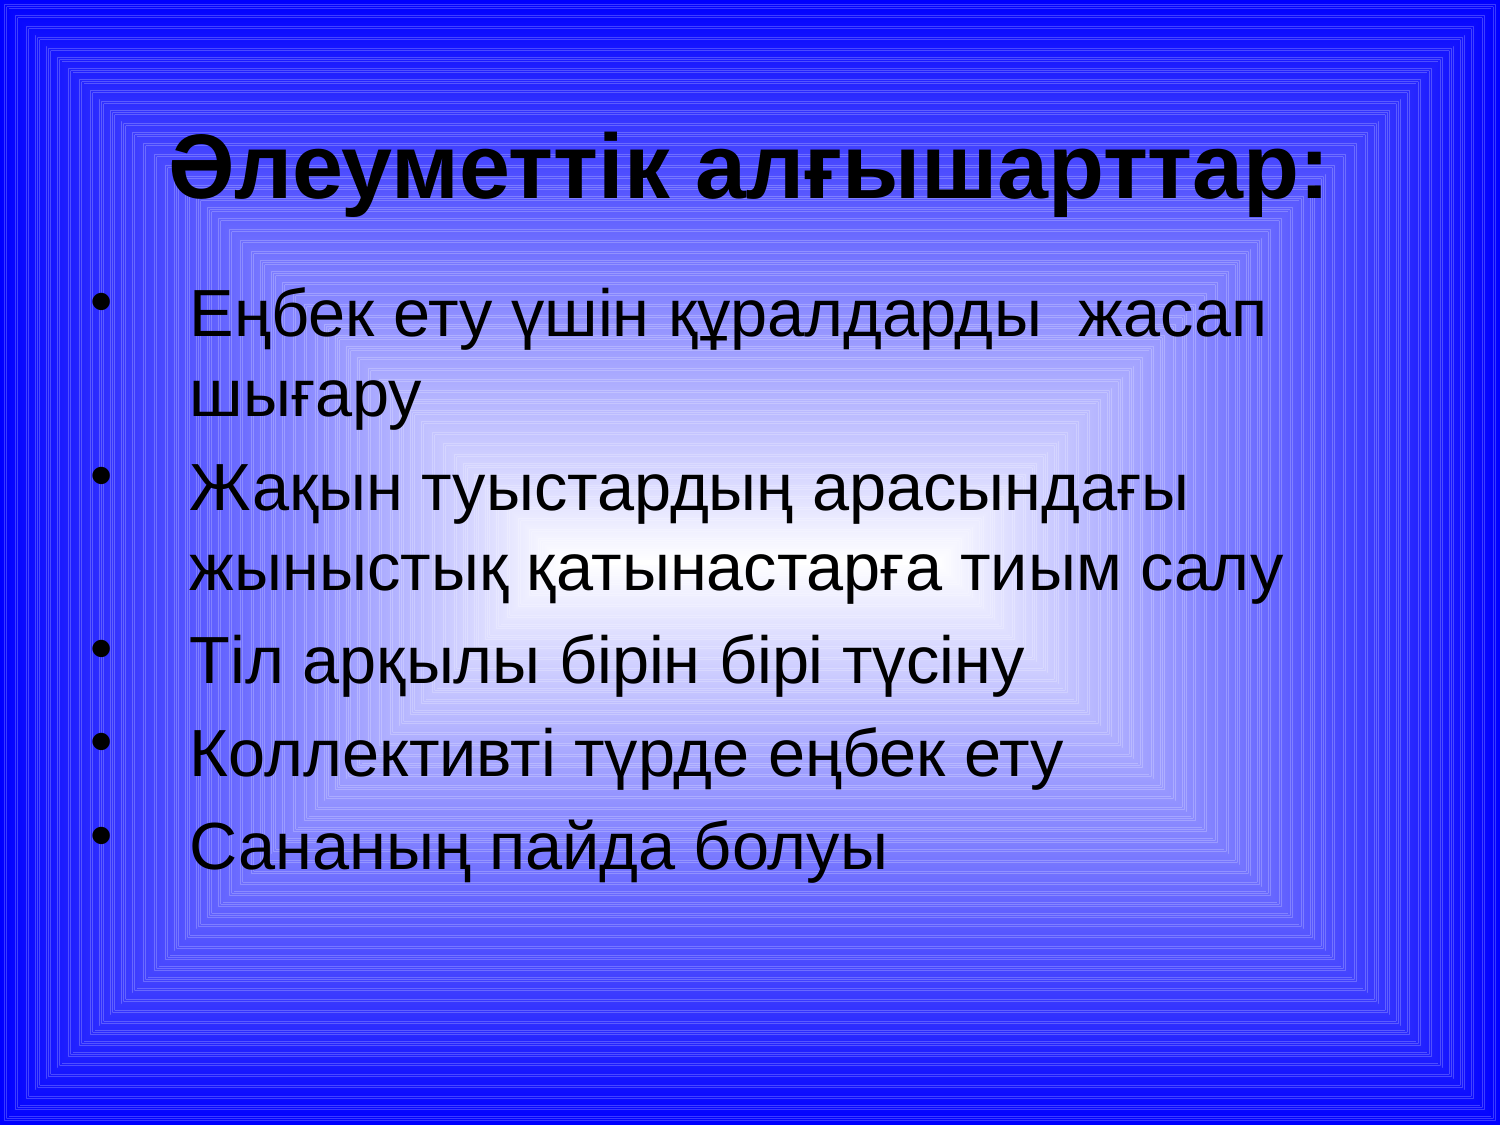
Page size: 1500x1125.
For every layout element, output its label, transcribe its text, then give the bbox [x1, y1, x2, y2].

title Әлеуметтік алғышарттар: [75, 45, 1425, 262]
list Еңбек ету үшін құралдарды жасап шығару Жақын туыстардың арасындағы жыныстық қатынастарға тиым салу Тіл арқылы бірін бірі түсіну Коллективті түрде еңбек ету Сананың пайда болуы [75, 262, 1425, 1005]
